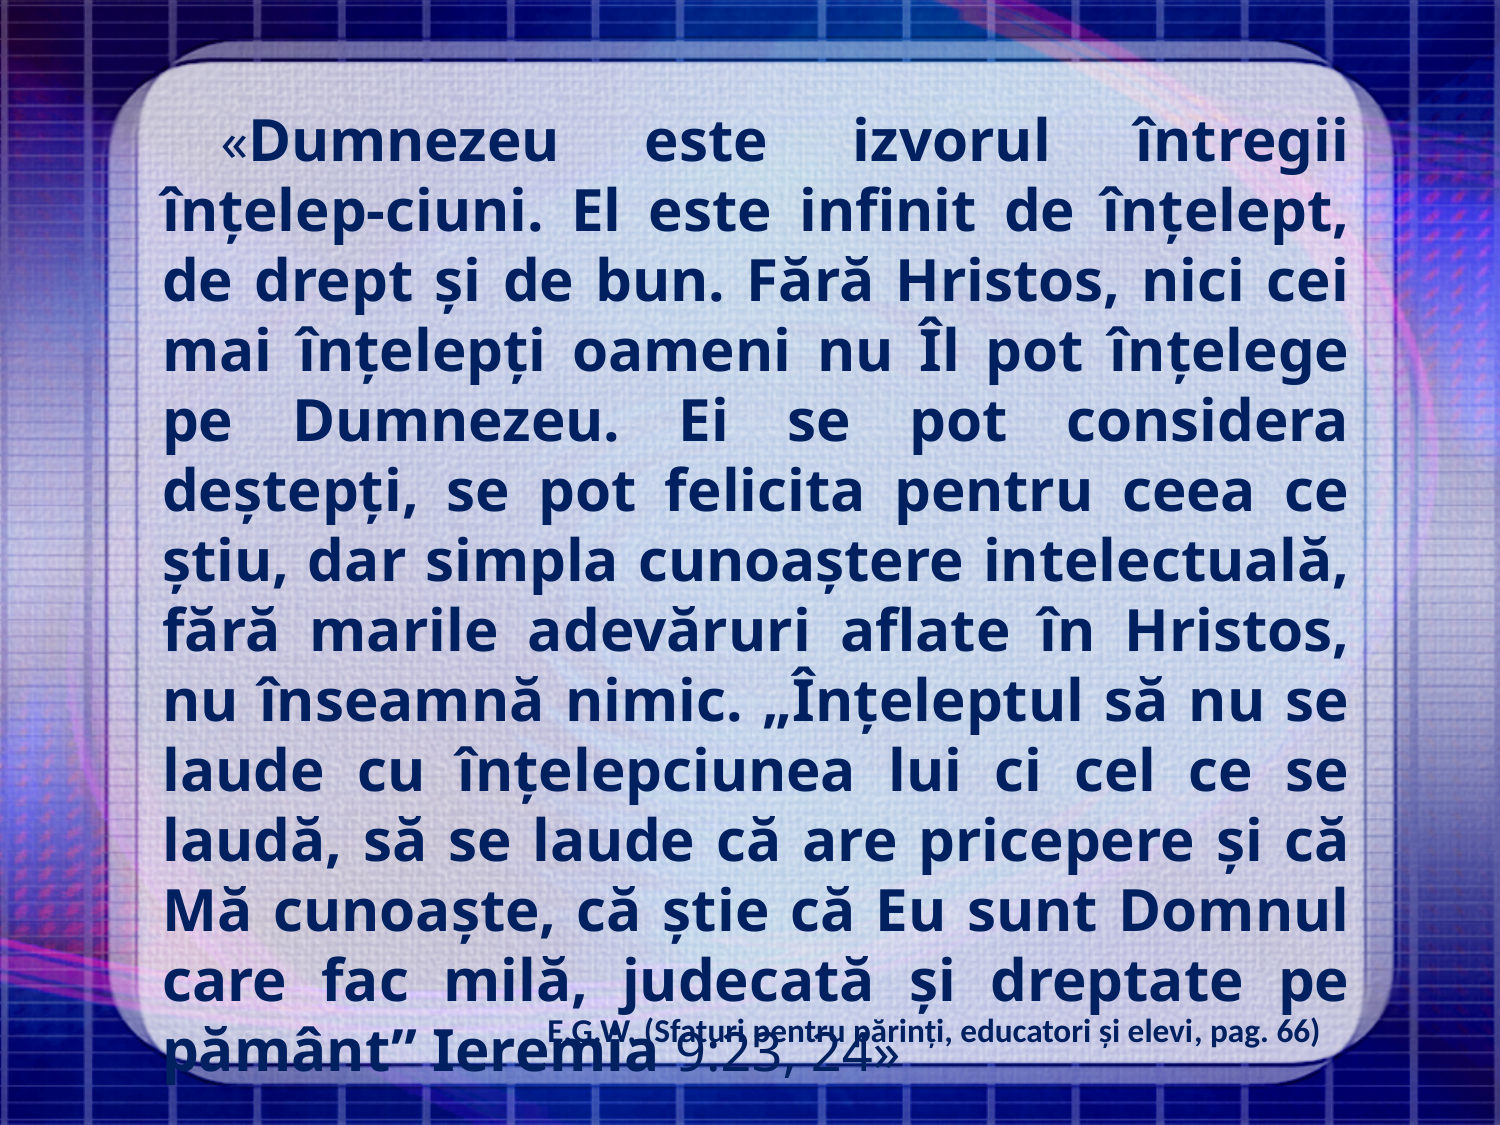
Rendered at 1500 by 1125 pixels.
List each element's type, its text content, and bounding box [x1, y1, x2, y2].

picture [0, 0, 1500, 1125]
text_box «Dumnezeu este izvorul întregii înțelep-ciuni. El este infinit de înțelept, de drept și de bun. Fără Hristos, nici cei mai înțelepți oameni nu Îl pot înțelege pe Dumnezeu. Ei se pot considera deștepți, se pot felicita pentru ceea ce știu, dar simpla cunoaștere intelectuală, fără marile adevăruri aflate în Hristos, nu înseamnă nimic. „Înțeleptul să nu se laude cu înțelepciunea lui ci cel ce se laudă, să se laude că are pricepere și că Mă cunoaște, că știe că Eu sunt Domnul care fac milă, judecată și dreptate pe pământ” Ieremia 9:23, 24» [147, 95, 1365, 1091]
text_box E.G.W. (Sfaturi pentru părinți, educatori și elevi, pag. 66) [532, 1001, 1336, 1057]
